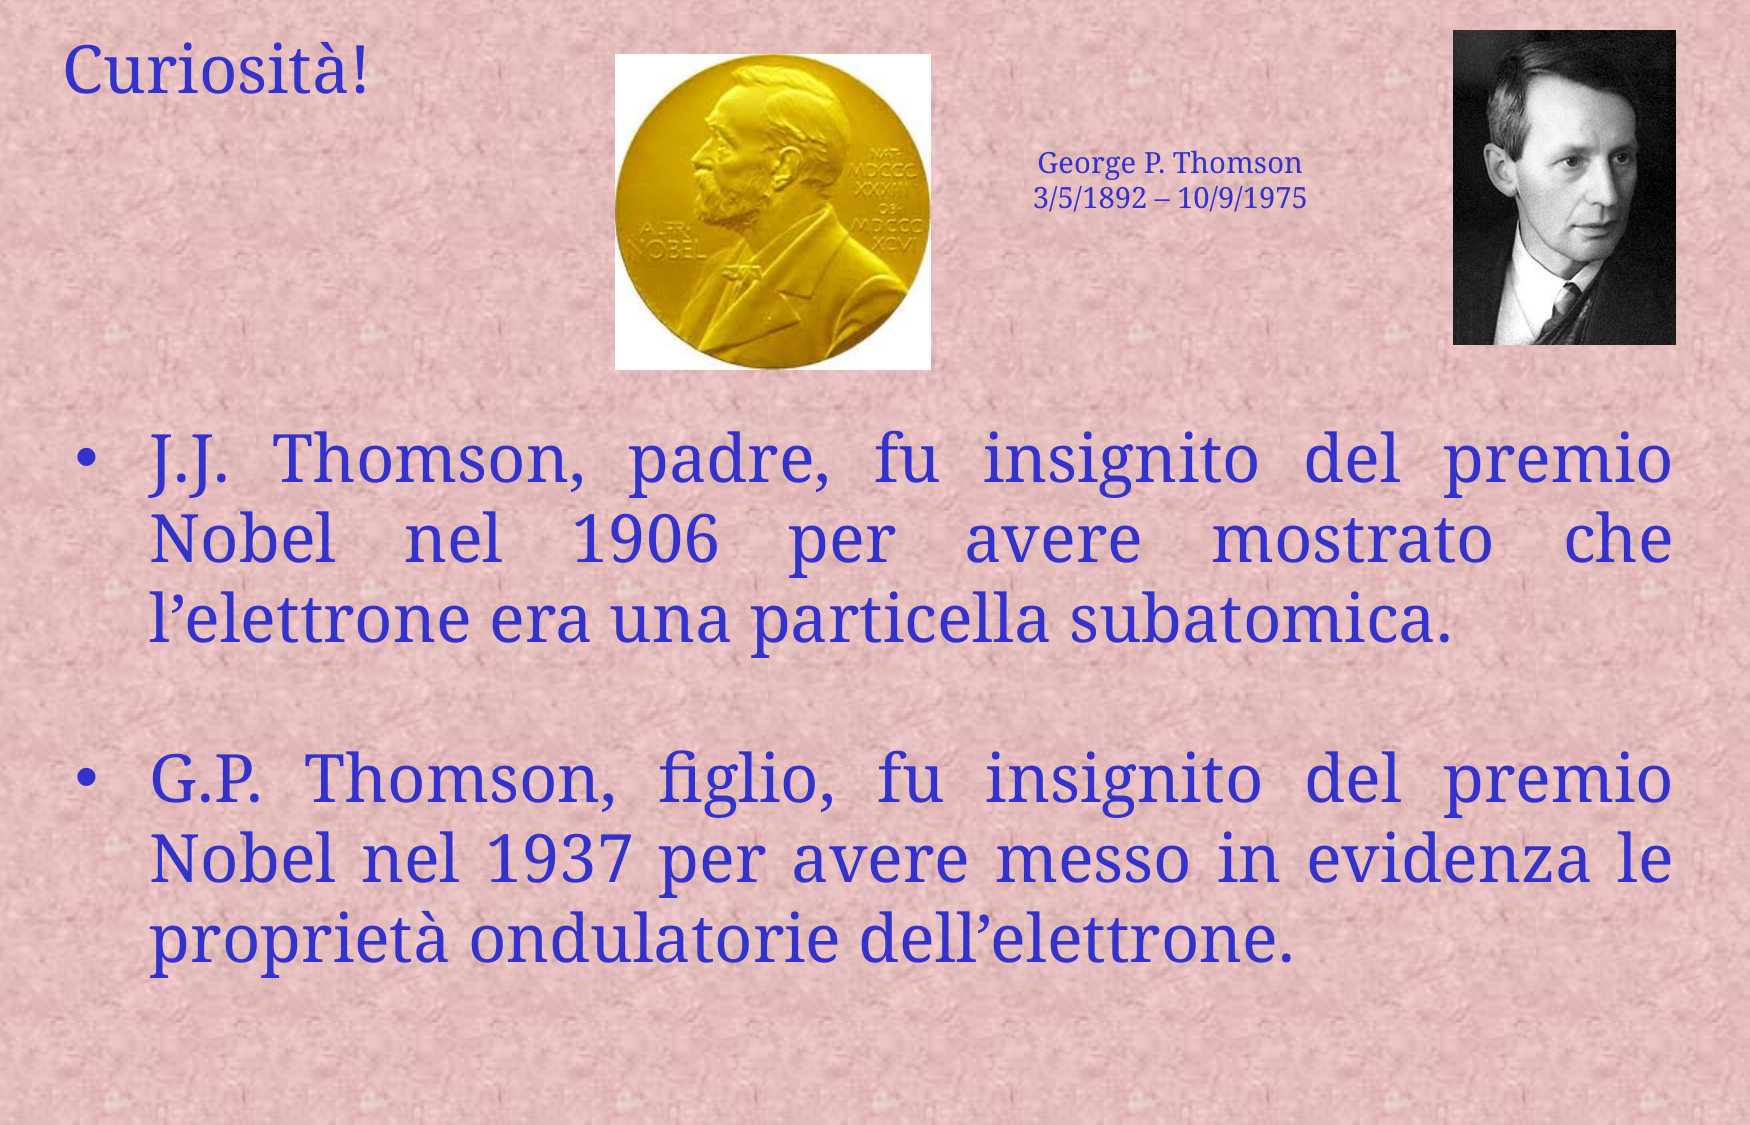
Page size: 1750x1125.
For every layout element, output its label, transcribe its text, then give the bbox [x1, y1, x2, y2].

text_box George P. Thomson 3/5/1892 – 10/9/1975 [981, 137, 1360, 222]
text_box J.J. Thomson, padre, fu insignito del premio Nobel nel 1906 per avere mostrato che l’elettrone era una particella subatomica. G.P. Thomson, figlio, fu insignito del premio Nobel nel 1937 per avere messo in evidenza le proprietà ondulatorie dell’elettrone. [59, 408, 1690, 984]
picture [0, 0, 1750, 1125]
text_box Curiosità! [48, 19, 450, 114]
